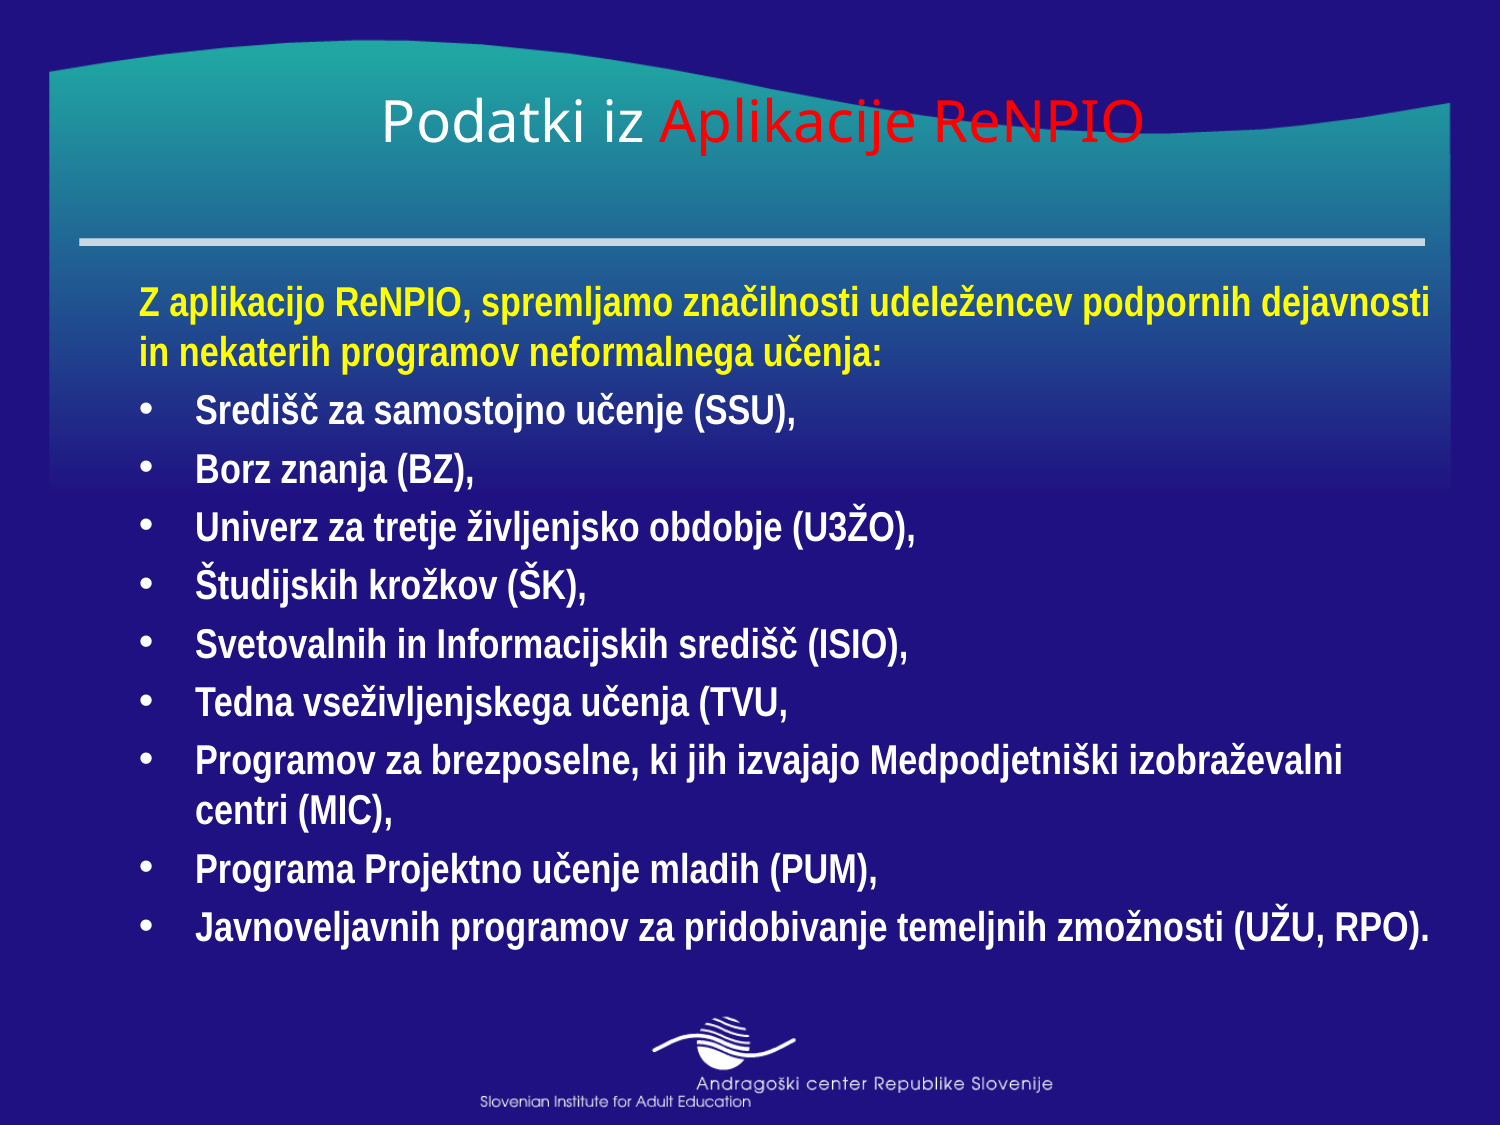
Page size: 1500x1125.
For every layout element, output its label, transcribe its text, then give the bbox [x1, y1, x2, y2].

picture [0, 0, 1500, 1125]
title Podatki iz Aplikacije ReNPIO [88, 78, 1439, 161]
list Z aplikacijo ReNPIO, spremljamo značilnosti udeležencev podpornih dejavnosti in nekaterih programov neformalnega učenja: Središč za samostojno učenje (SSU), Borz znanja (BZ), Univerz za tretje življenjsko obdobje (U3ŽO), Študijskih krožkov (ŠK), Svetovalnih in Informacijskih središč (ISIO), Tedna vseživljenjskega učenja (TVU, Programov za brezposelne, ki jih izvajajo Medpodjetniški izobraževalni centri (MIC), Programa Projektno učenje mladih (PUM), Javnoveljavnih programov za pridobivanje temeljnih zmožnosti (UŽU, RPO). [123, 267, 1447, 1059]
